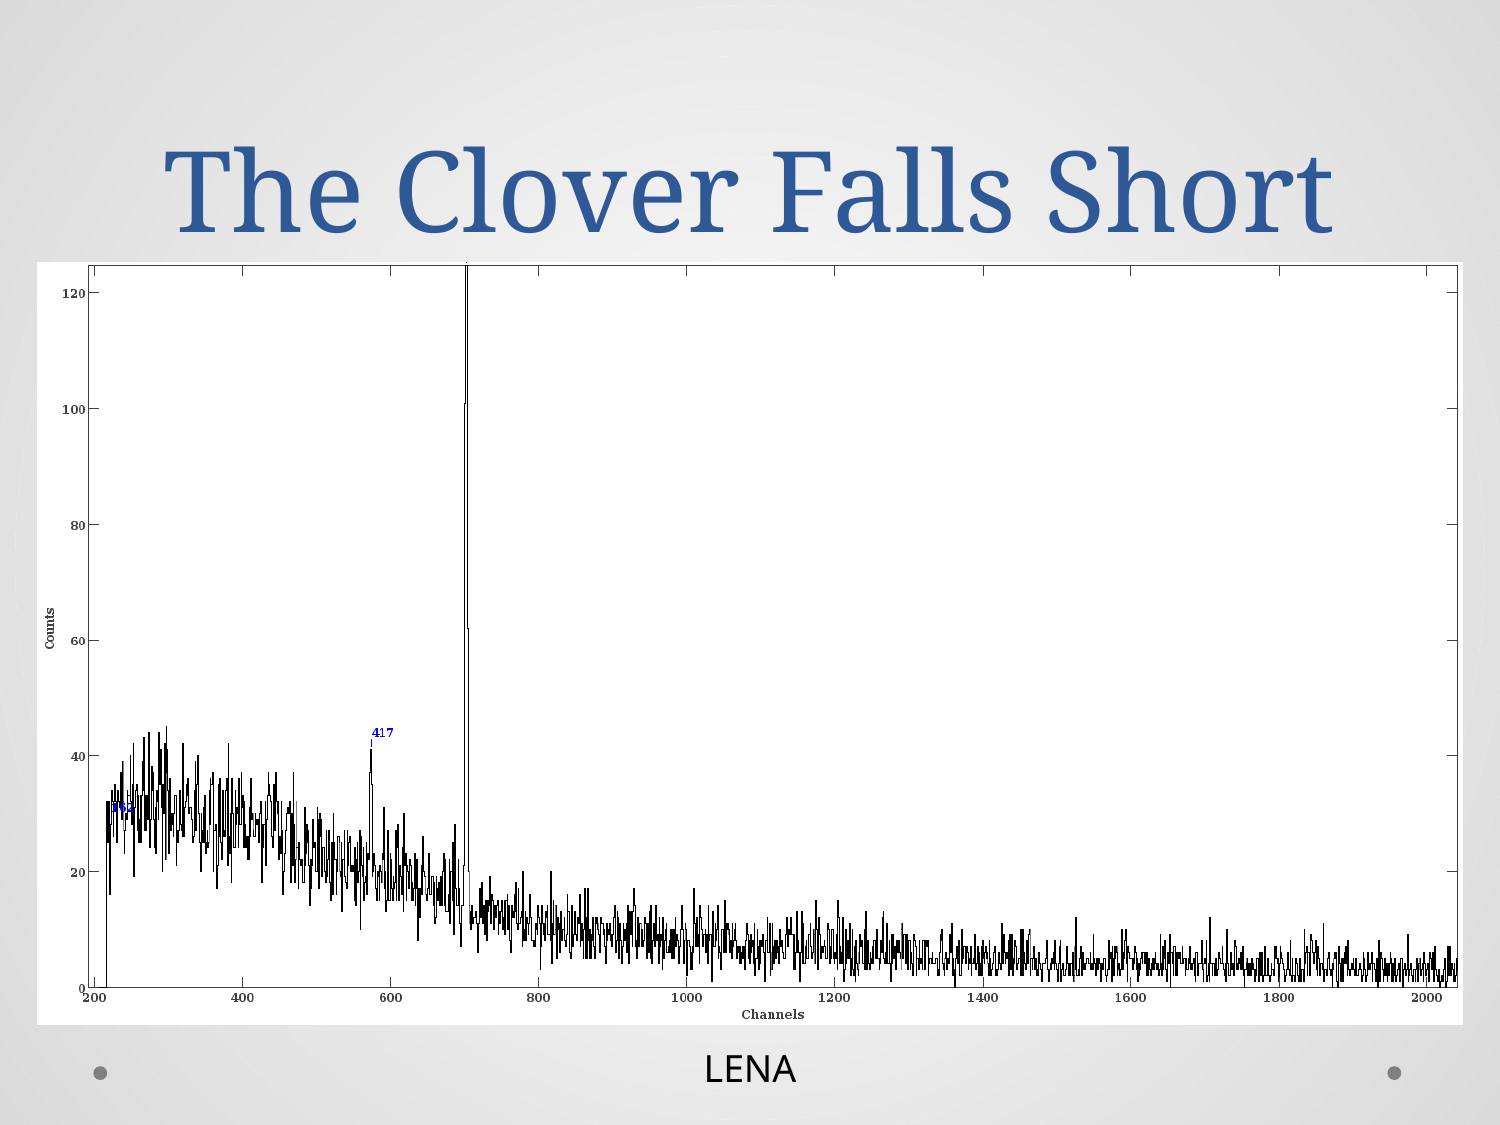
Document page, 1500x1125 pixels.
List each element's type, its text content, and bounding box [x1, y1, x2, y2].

text_box LENA [599, 1037, 900, 1098]
picture [37, 262, 1463, 1026]
title The Clover Falls Short [75, 0, 1425, 260]
